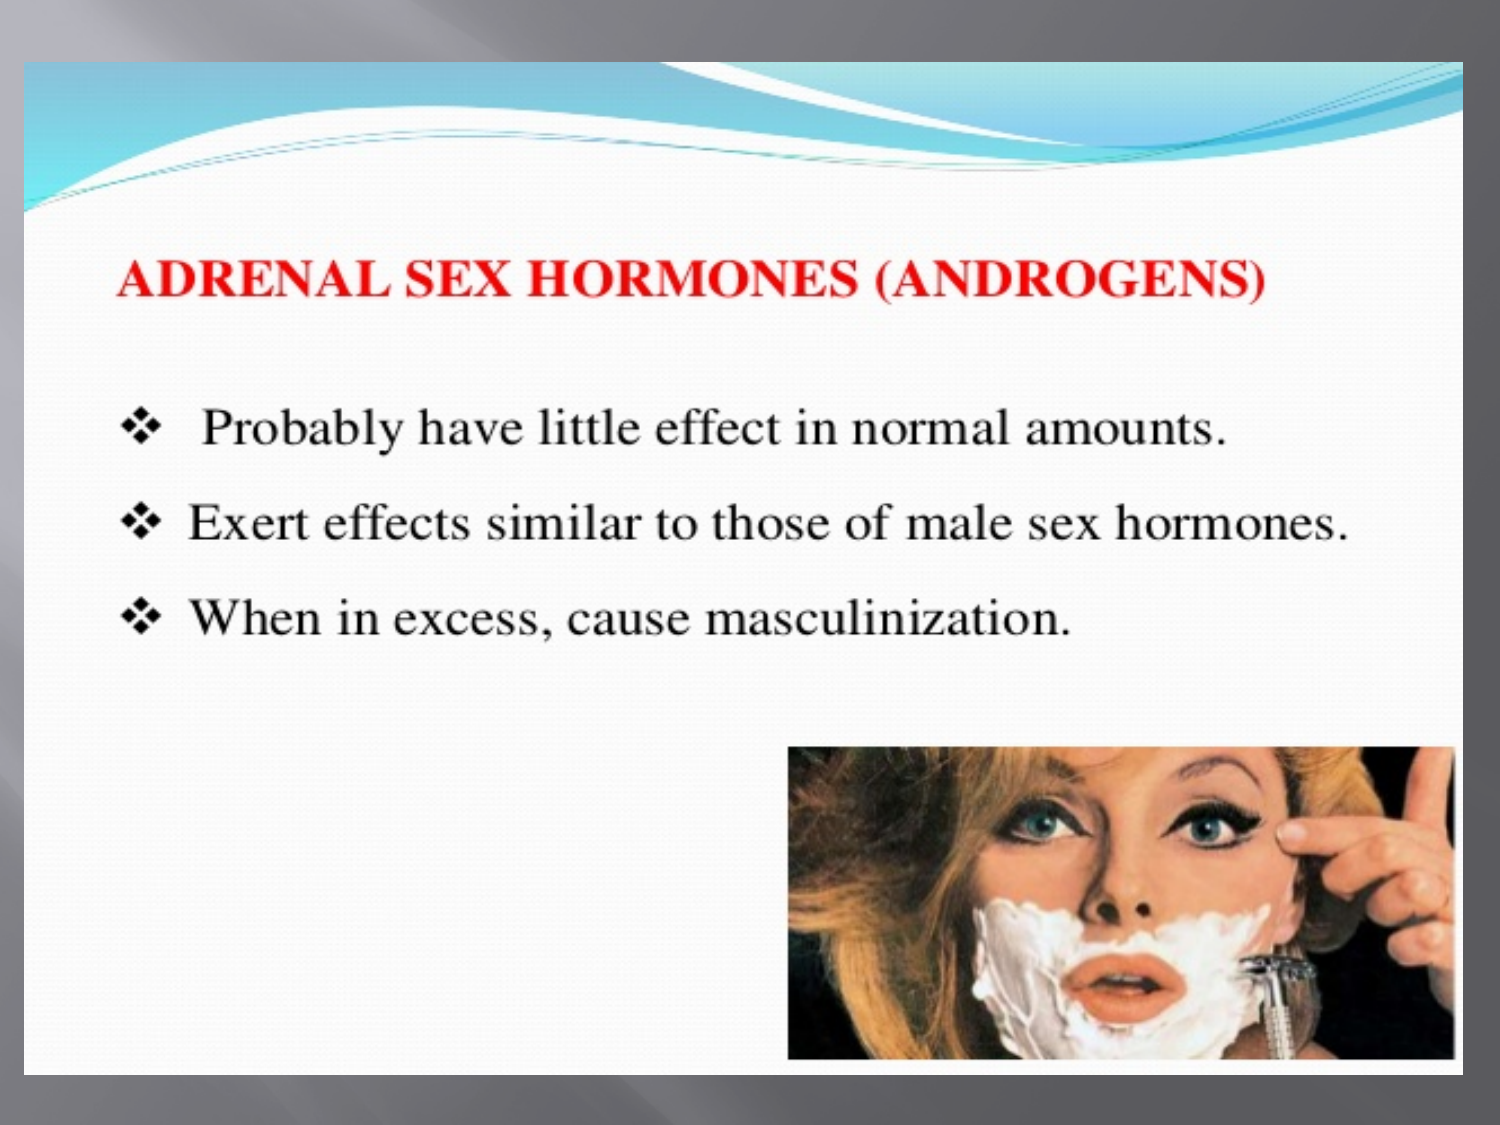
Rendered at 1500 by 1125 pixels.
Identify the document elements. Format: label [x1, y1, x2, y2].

picture [24, 62, 1463, 1076]
